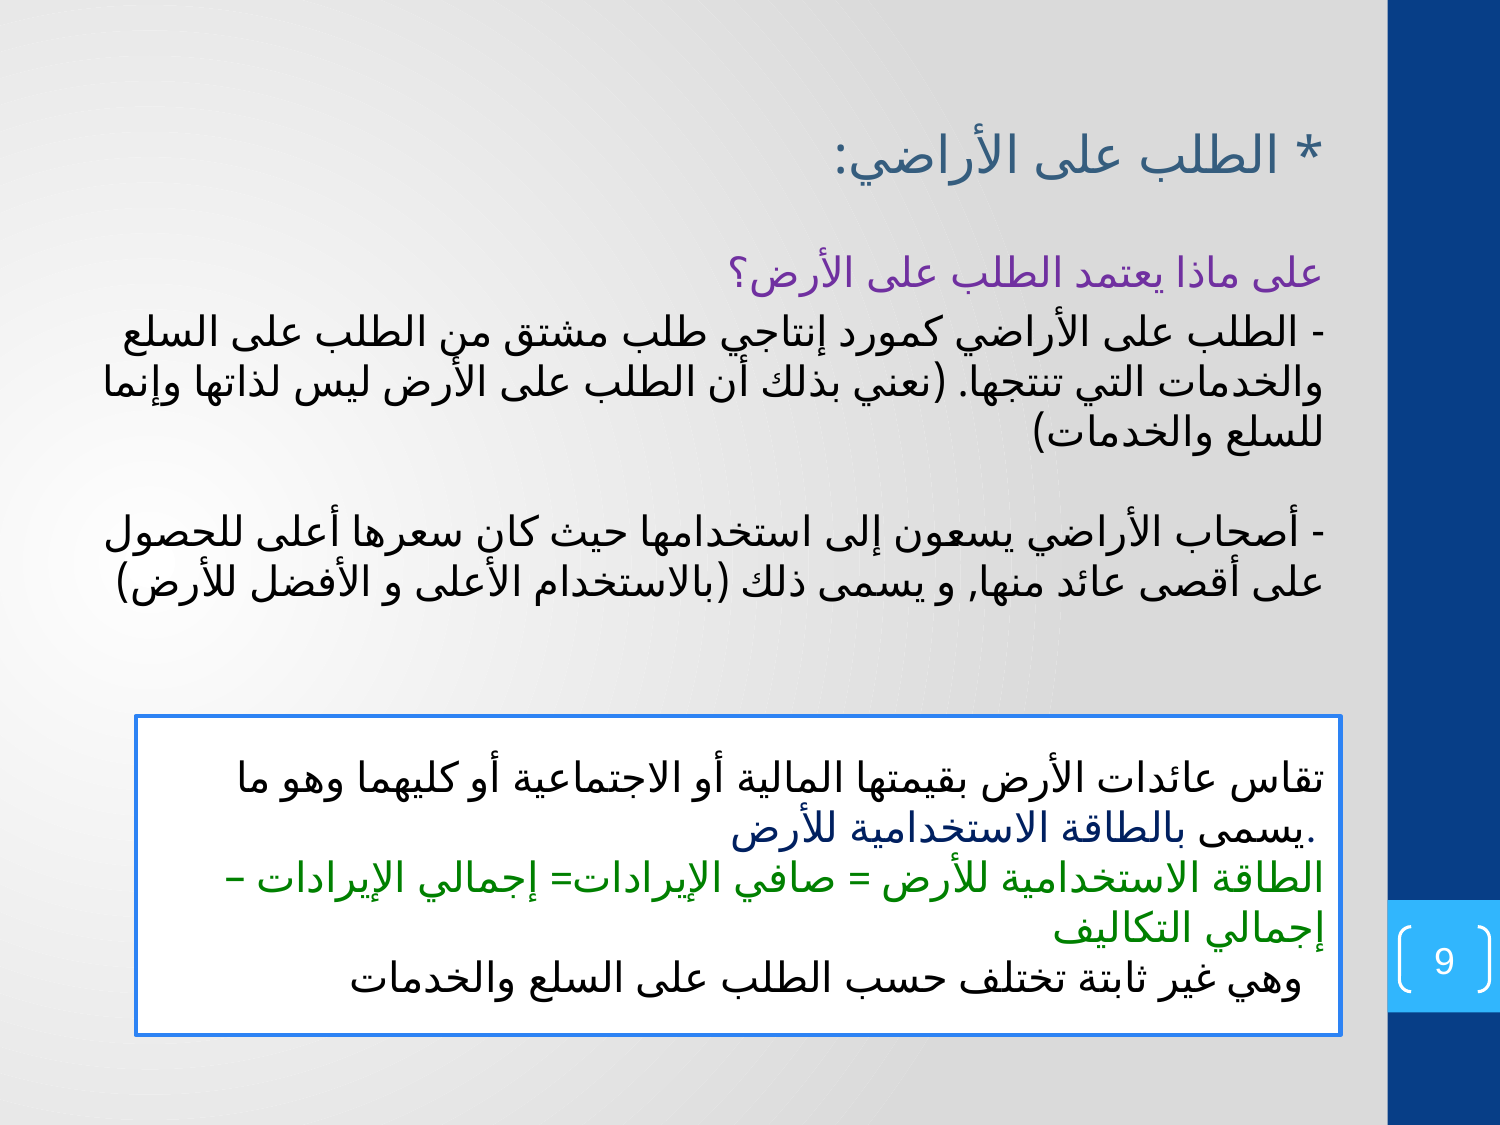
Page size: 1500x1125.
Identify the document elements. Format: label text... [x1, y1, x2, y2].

text_box تقاس عائدات الأرض بقيمتها المالية أو الاجتماعية أو كليهما وهو ما يسمى بالطاقة الاستخدامية للأرض. الطاقة الاستخدامية للأرض = صافي الإيرادات= إجمالي الإيرادات – إجمالي التكاليف وهي غير ثابتة تختلف حسب الطلب على السلع والخدمات [134, 714, 1343, 1037]
slide_number 9 [1397, 925, 1492, 994]
list * الطلب على الأراضي: على ماذا يعتمد الطلب على الأرض؟ - الطلب على الأراضي كمورد إنتاجي طلب مشتق من الطلب على السلع والخدمات التي تنتجها. (نعني بذلك أن الطلب على الأرض ليس لذاتها وإنما للسلع والخدمات) - أصحاب الأراضي يسعون إلى استخدامها حيث كان سعرها أعلى للحصول على أقصى عائد منها, و يسمى ذلك (بالاستخدام الأعلى و الأفضل للأرض) [76, 113, 1341, 1012]
